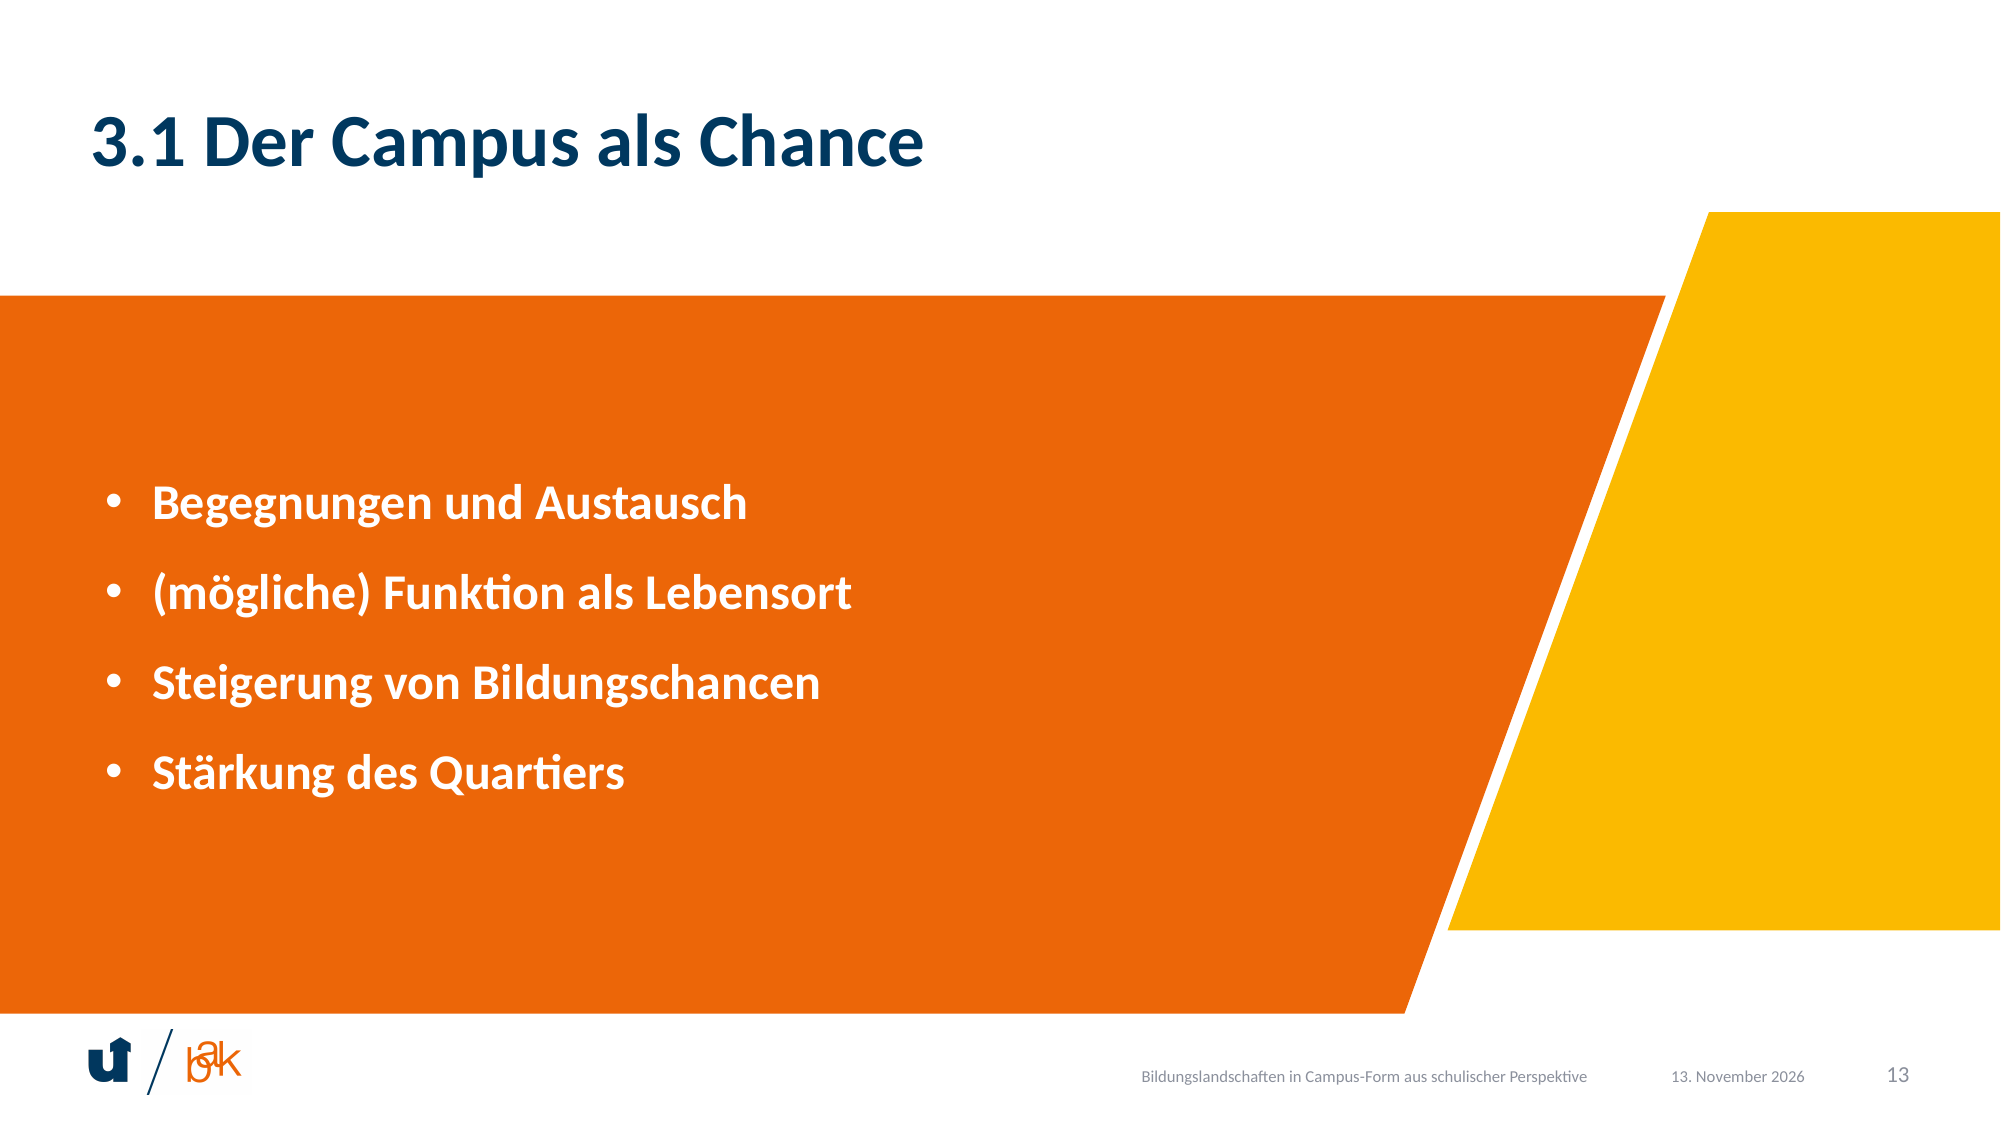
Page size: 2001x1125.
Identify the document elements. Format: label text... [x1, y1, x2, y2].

footer Bildungslandschaften in Campus-Form aus schulischer Perspektive [881, 1058, 1591, 1083]
title 3.1 Der Campus als Chance [90, 101, 1638, 244]
picture [78, 1029, 252, 1095]
text_box Begegnungen und Austausch (mögliche) Funktion als Lebensort Steigerung von Bildungschancen Stärkung des Quartiers [90, 432, 1024, 808]
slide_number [1614, 1058, 1862, 1083]
slide_number 13 [1862, 1058, 1910, 1083]
